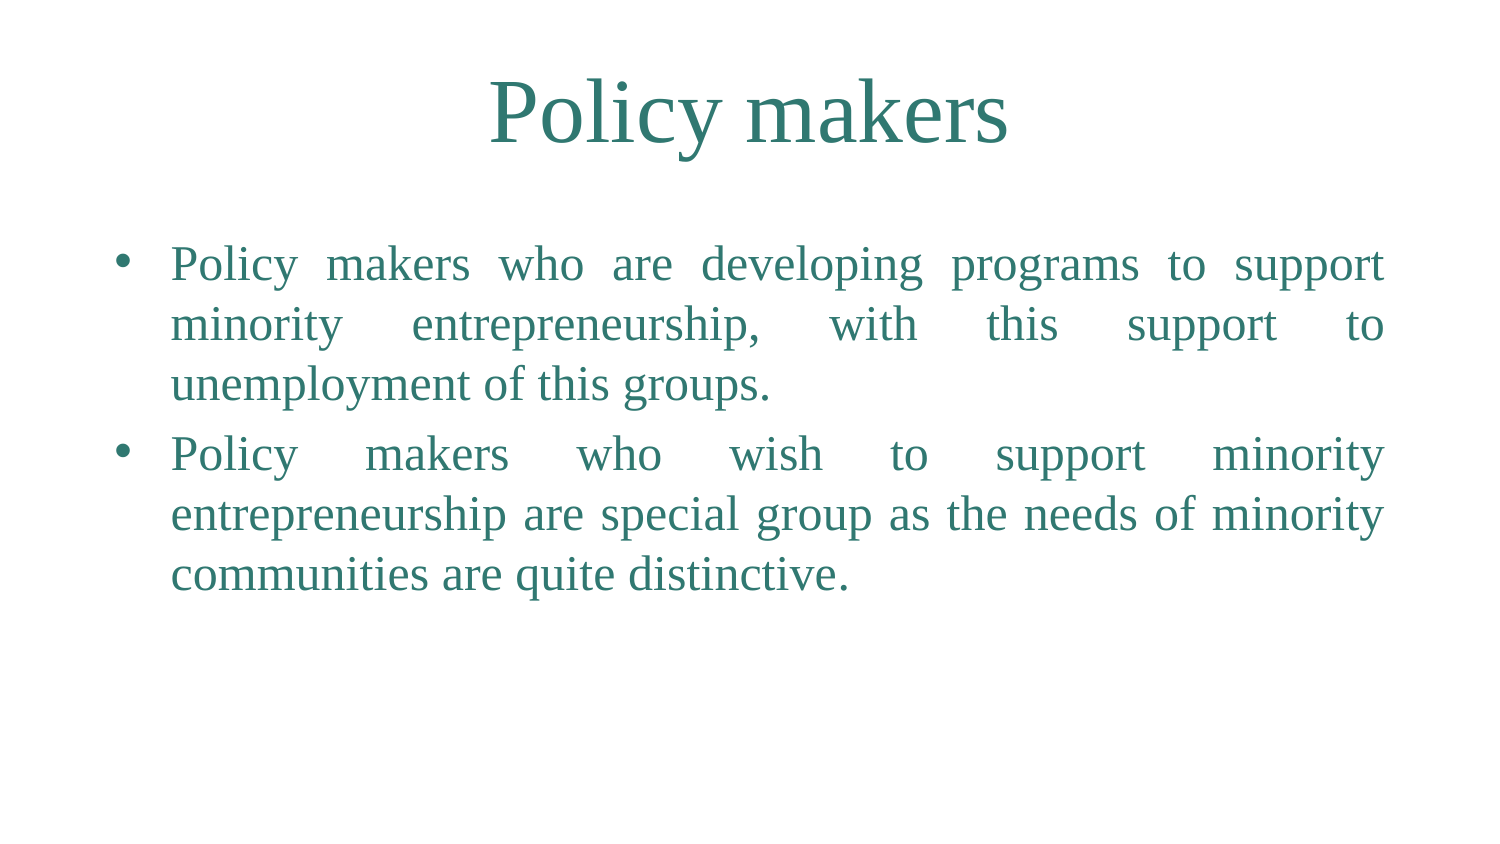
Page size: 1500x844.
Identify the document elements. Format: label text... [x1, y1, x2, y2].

title Policy makers [103, 44, 1397, 208]
list Policy makers who are developing programs to support minority entrepreneurship, with this support to unemployment of this groups. Policy makers who wish to support minority entrepreneurship are special group as the needs of minority communities are quite distinctive. [103, 224, 1397, 760]
